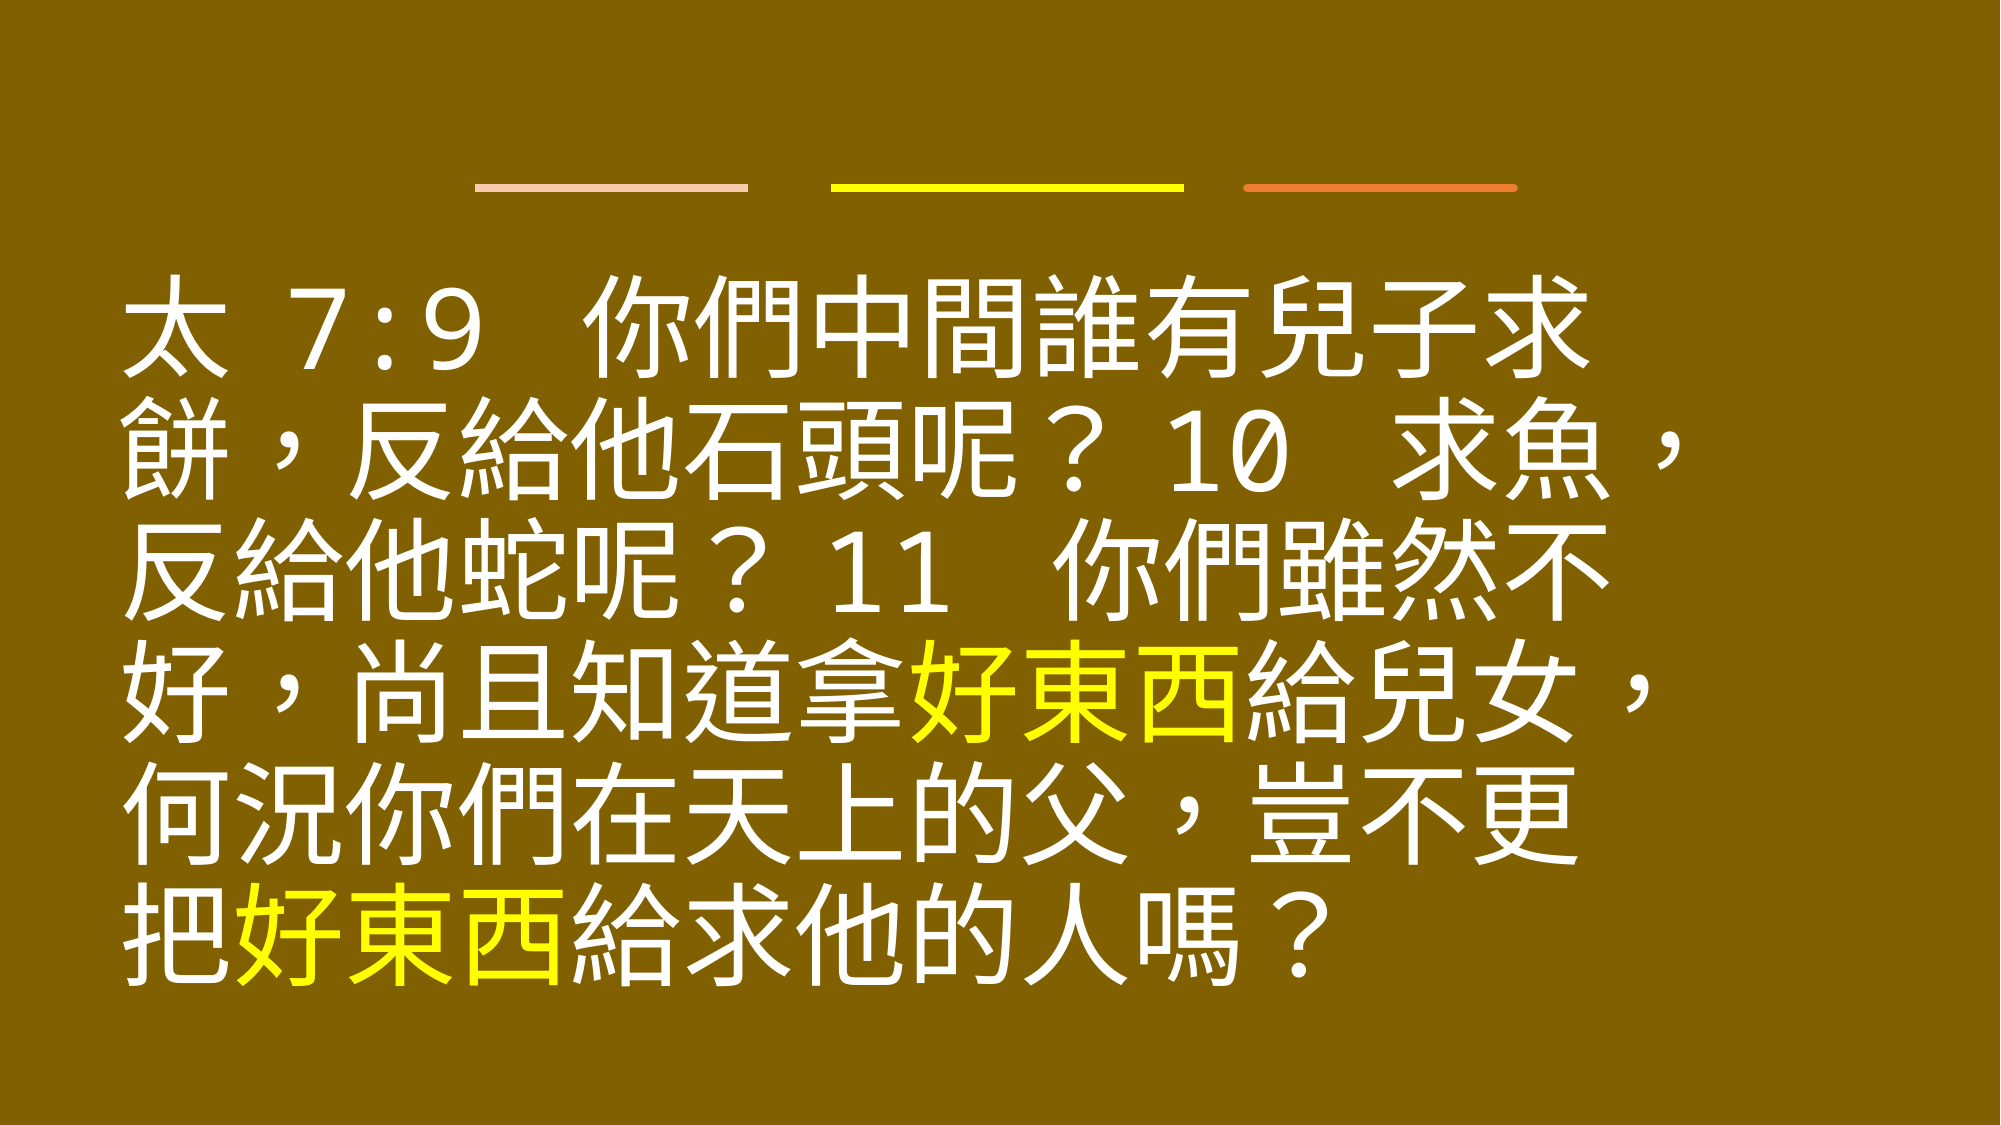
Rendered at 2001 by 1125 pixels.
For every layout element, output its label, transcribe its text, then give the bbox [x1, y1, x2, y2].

text_box [488, 219, 1491, 383]
subtitle 太 7:9 你們中間誰有兒子求餅，反給他石頭呢？10 求魚，反給他蛇呢？11 你們雖然不好，尚且知道拿好東西給兒女，何況你們在天上的父，豈不更把好東西給求他的人嗎？ [104, 265, 1686, 937]
